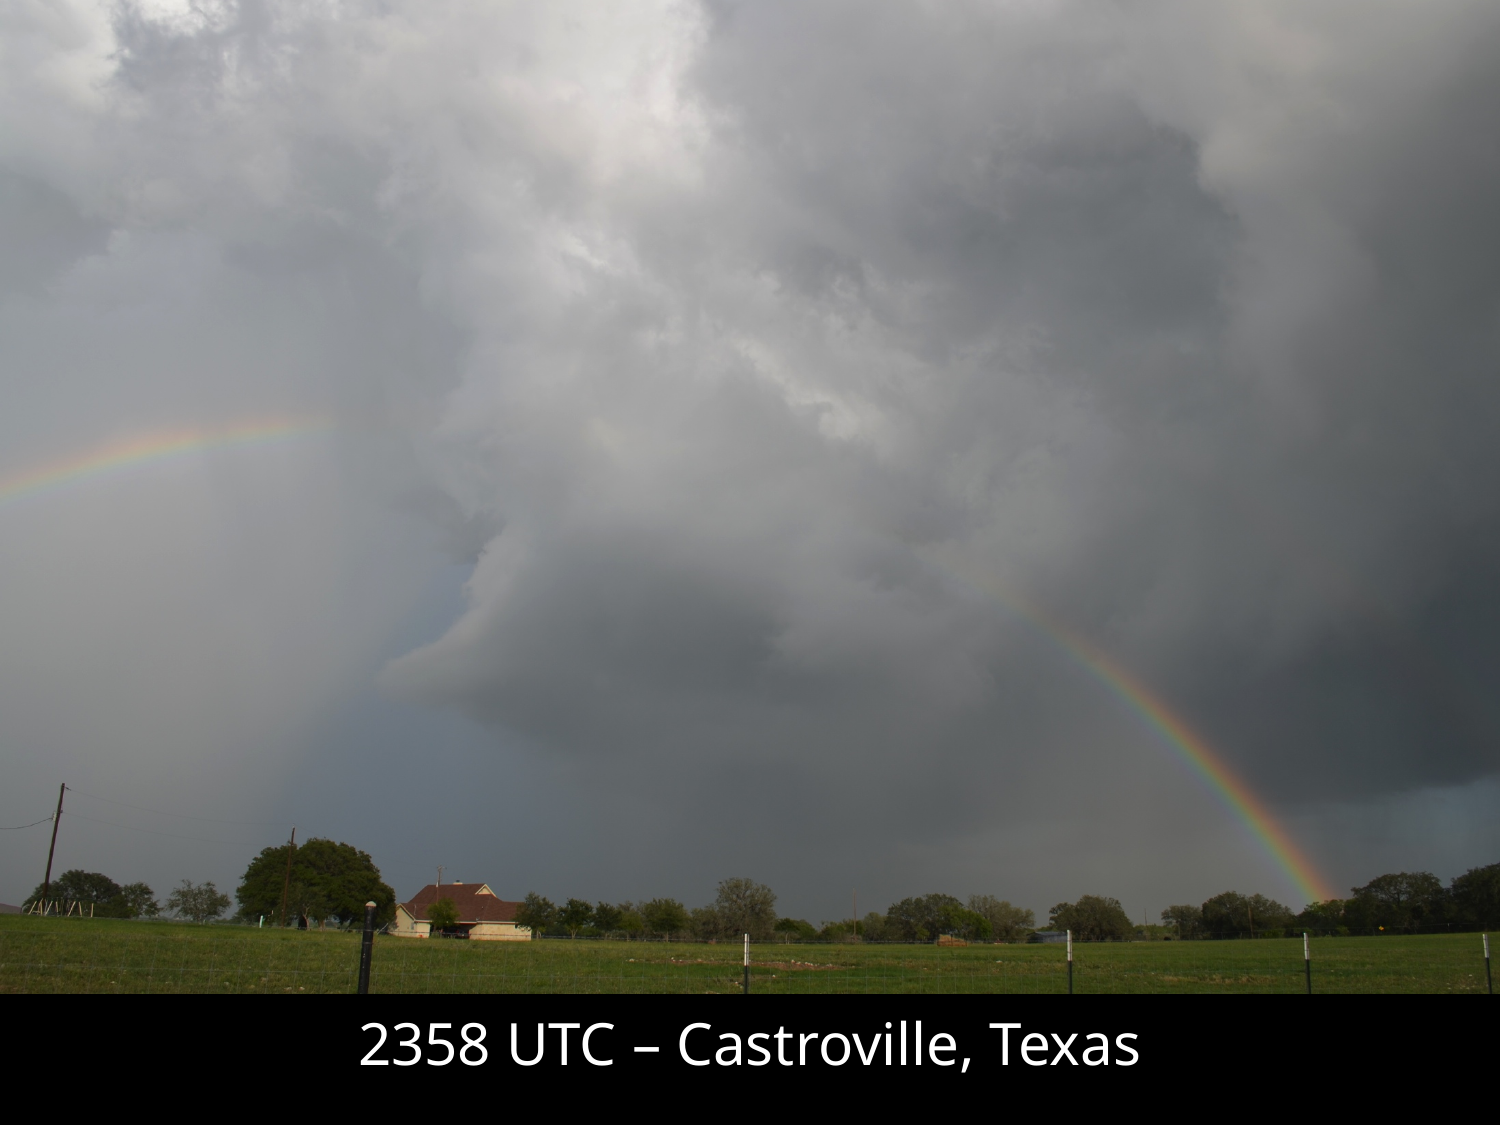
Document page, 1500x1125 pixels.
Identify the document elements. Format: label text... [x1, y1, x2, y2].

picture [0, 0, 1500, 994]
text_box 2358 UTC – Castroville, Texas [112, 1002, 1388, 1099]
